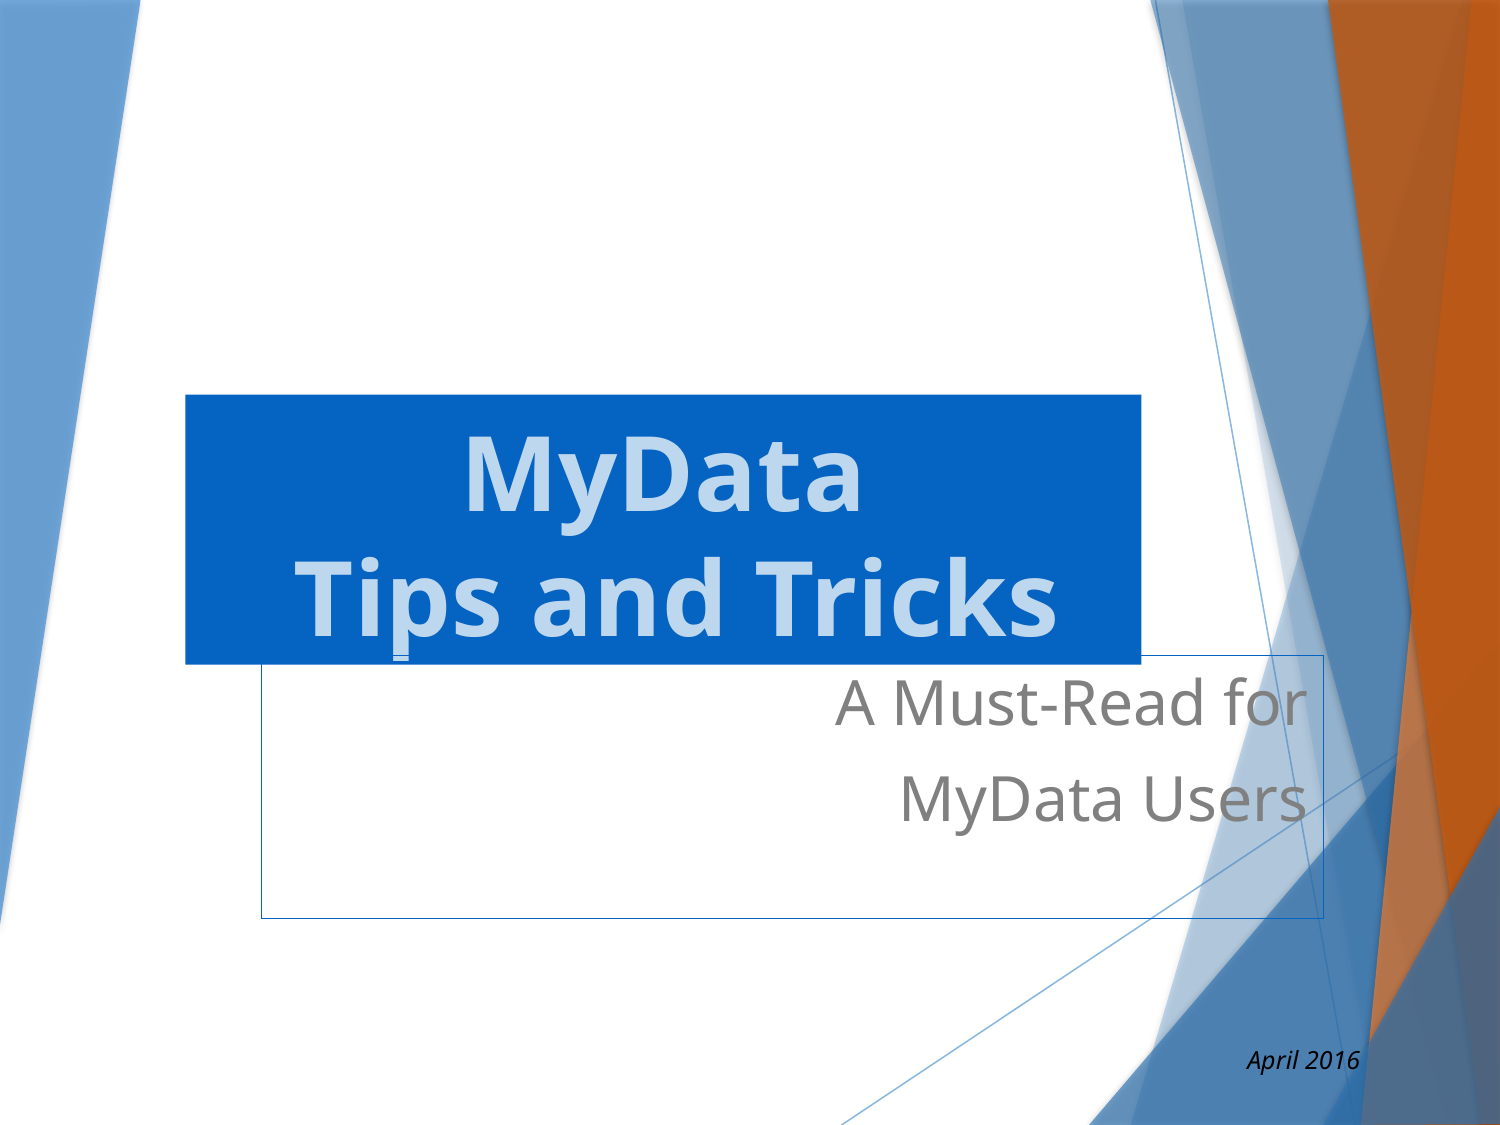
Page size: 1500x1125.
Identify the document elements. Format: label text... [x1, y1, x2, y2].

text_box April 2016 [1062, 1037, 1375, 1083]
title MyData Tips and Tricks [185, 394, 1142, 665]
subtitle A Must-Read for MyData Users [261, 655, 1324, 919]
